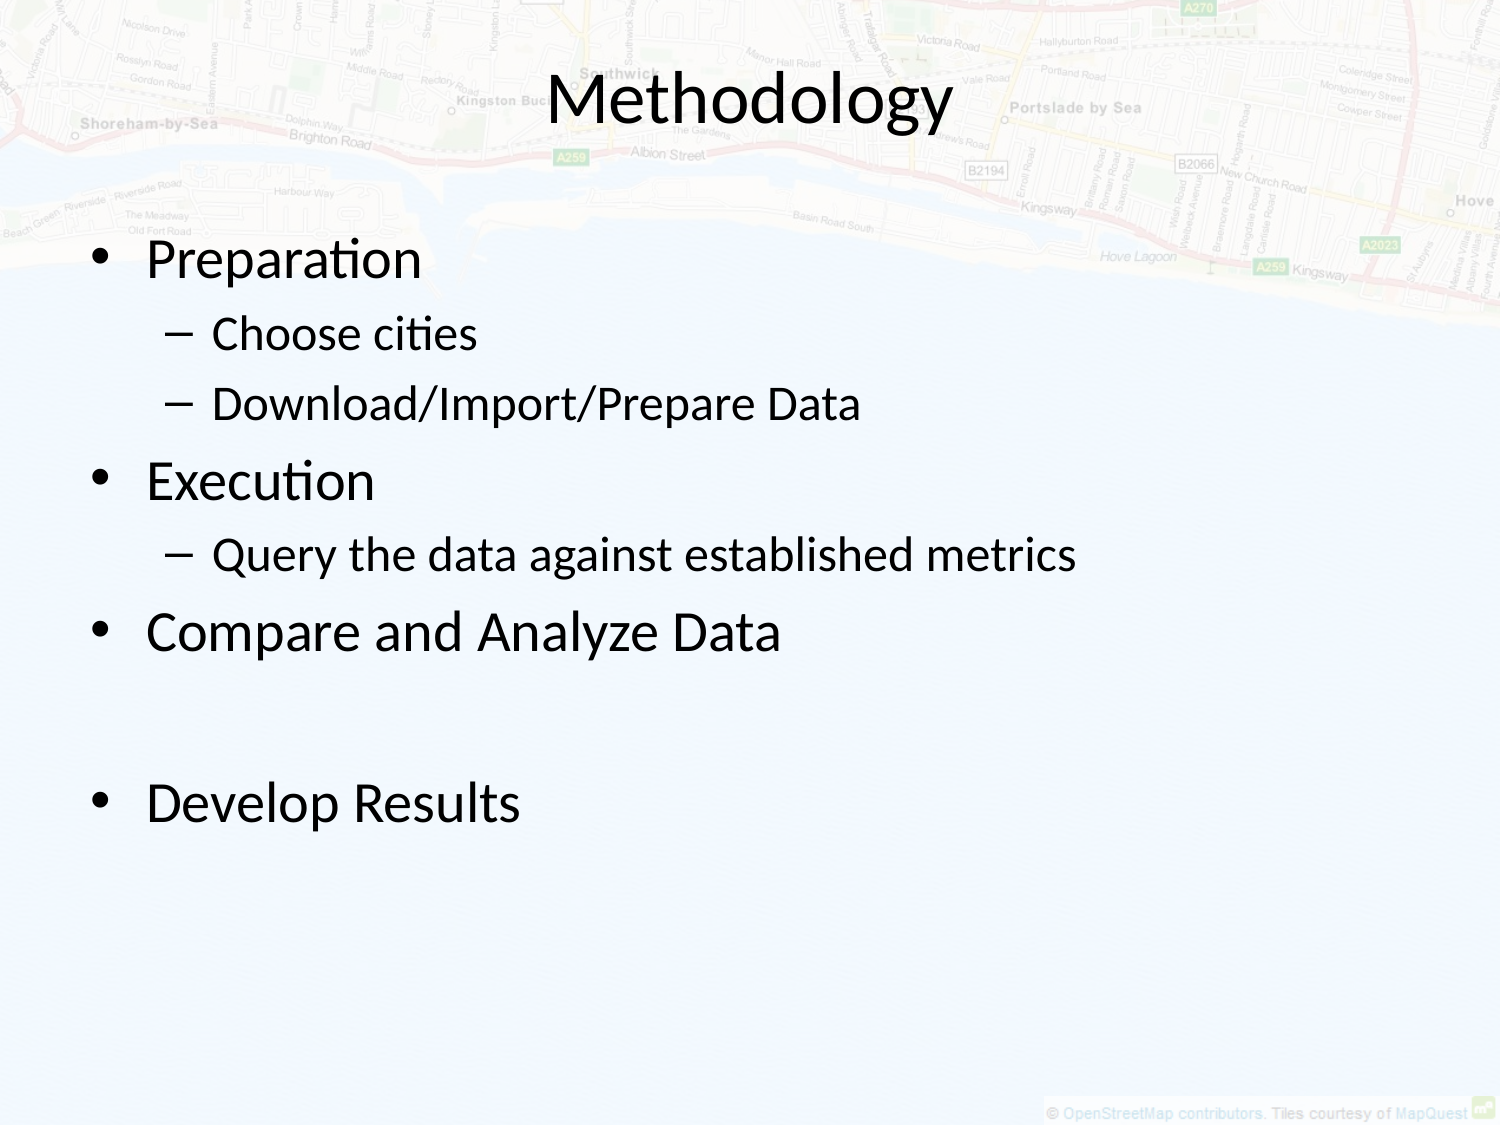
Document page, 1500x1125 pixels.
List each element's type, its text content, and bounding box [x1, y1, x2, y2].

list Preparation Choose cities Download/Import/Prepare Data Execution Query the data against established metrics Compare and Analyze Data Develop Results [75, 212, 1425, 1025]
title Methodology [75, 0, 1425, 188]
